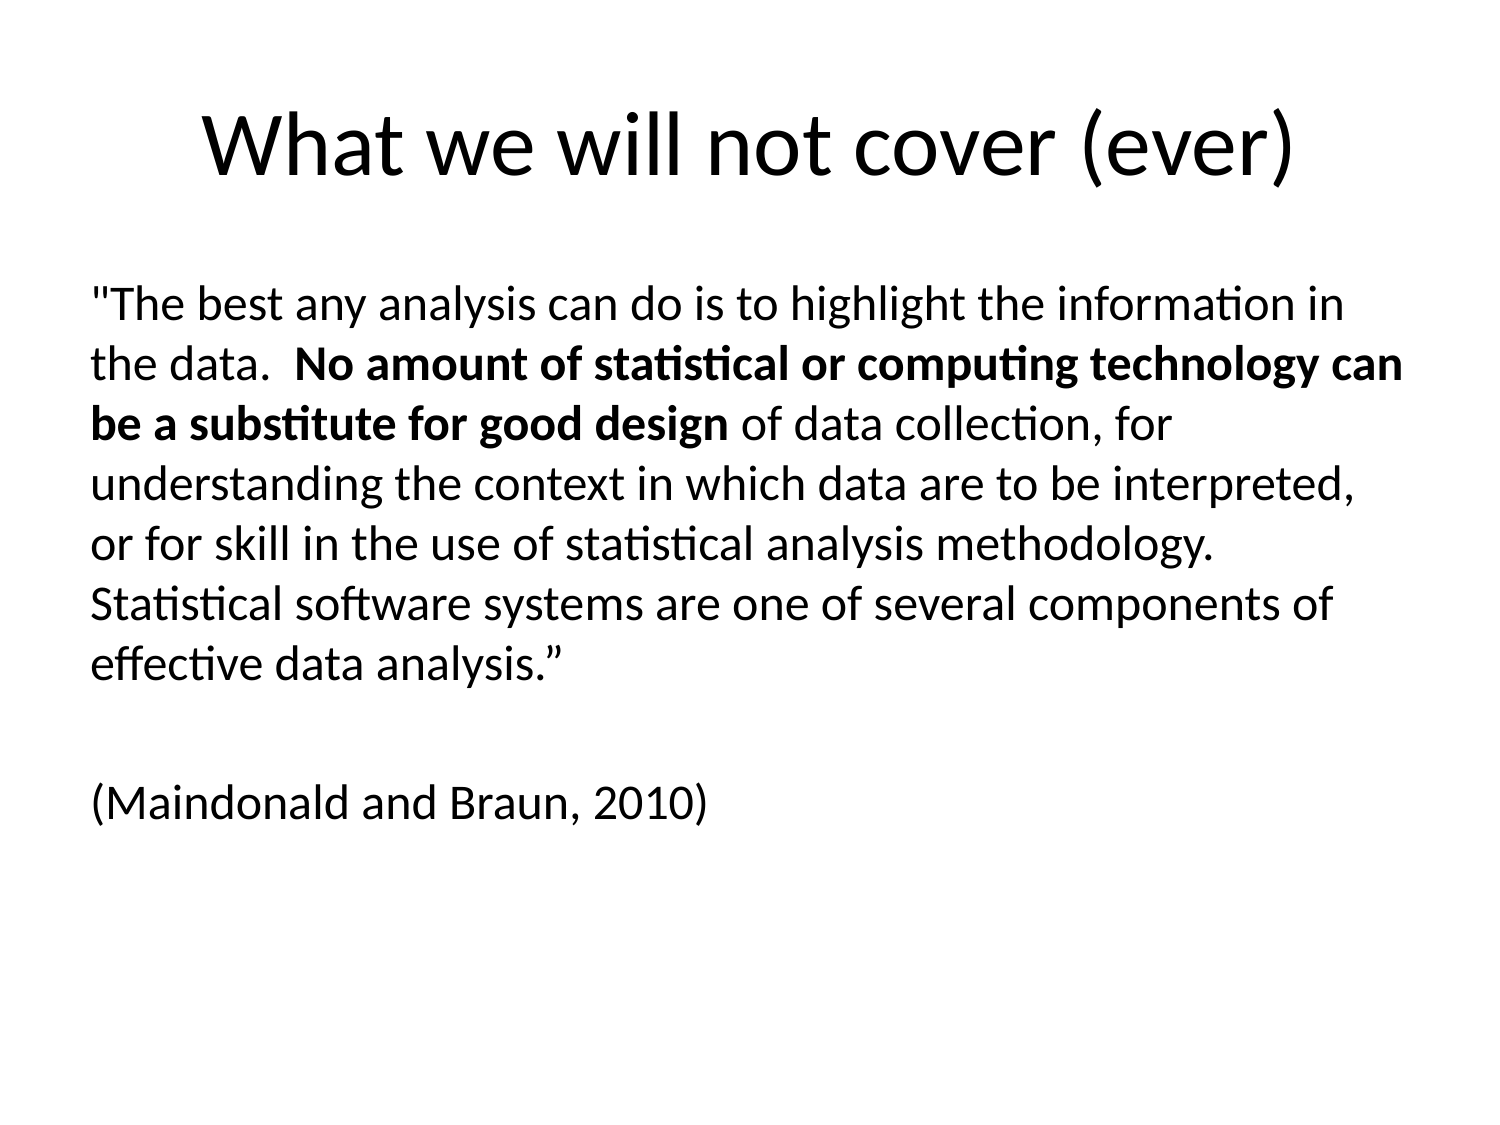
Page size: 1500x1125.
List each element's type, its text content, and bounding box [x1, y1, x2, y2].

title What we will not cover (ever) [75, 45, 1425, 233]
list "The best any analysis can do is to highlight the information in the data. No amount of statistical or computing technology can be a substitute for good design of data collection, for understanding the context in which data are to be interpreted, or for skill in the use of statistical analysis methodology. Statistical software systems are one of several components of effective data analysis.” (Maindonald and Braun, 2010) [75, 262, 1425, 1005]
